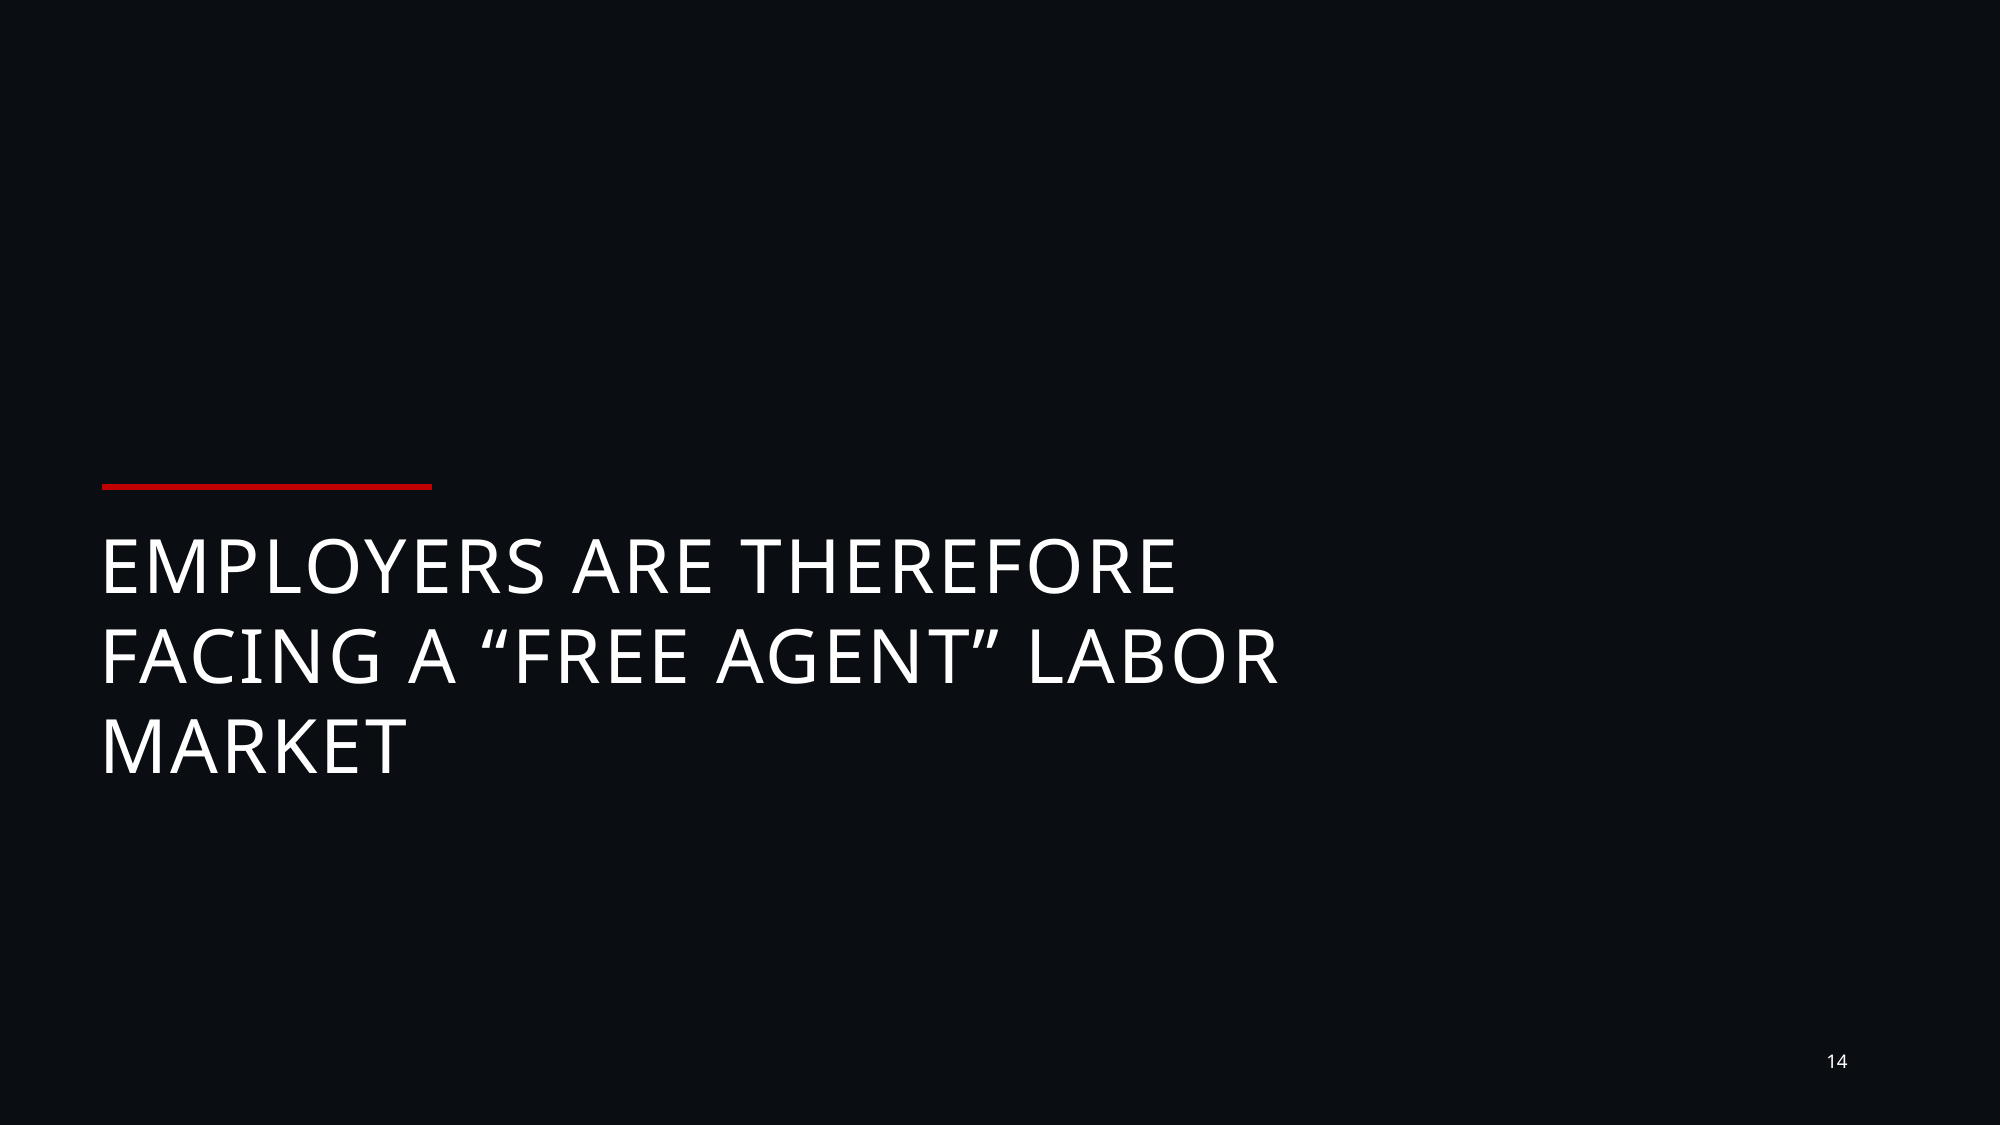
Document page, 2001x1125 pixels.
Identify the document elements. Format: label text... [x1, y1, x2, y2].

text_box EMPLOYERS ARE THEREFORE FACING A “FREE AGENT” LABOR MARKET [84, 511, 1481, 796]
text_box [0, 0, 2000, 1125]
text_box 14 [1412, 1042, 1863, 1103]
